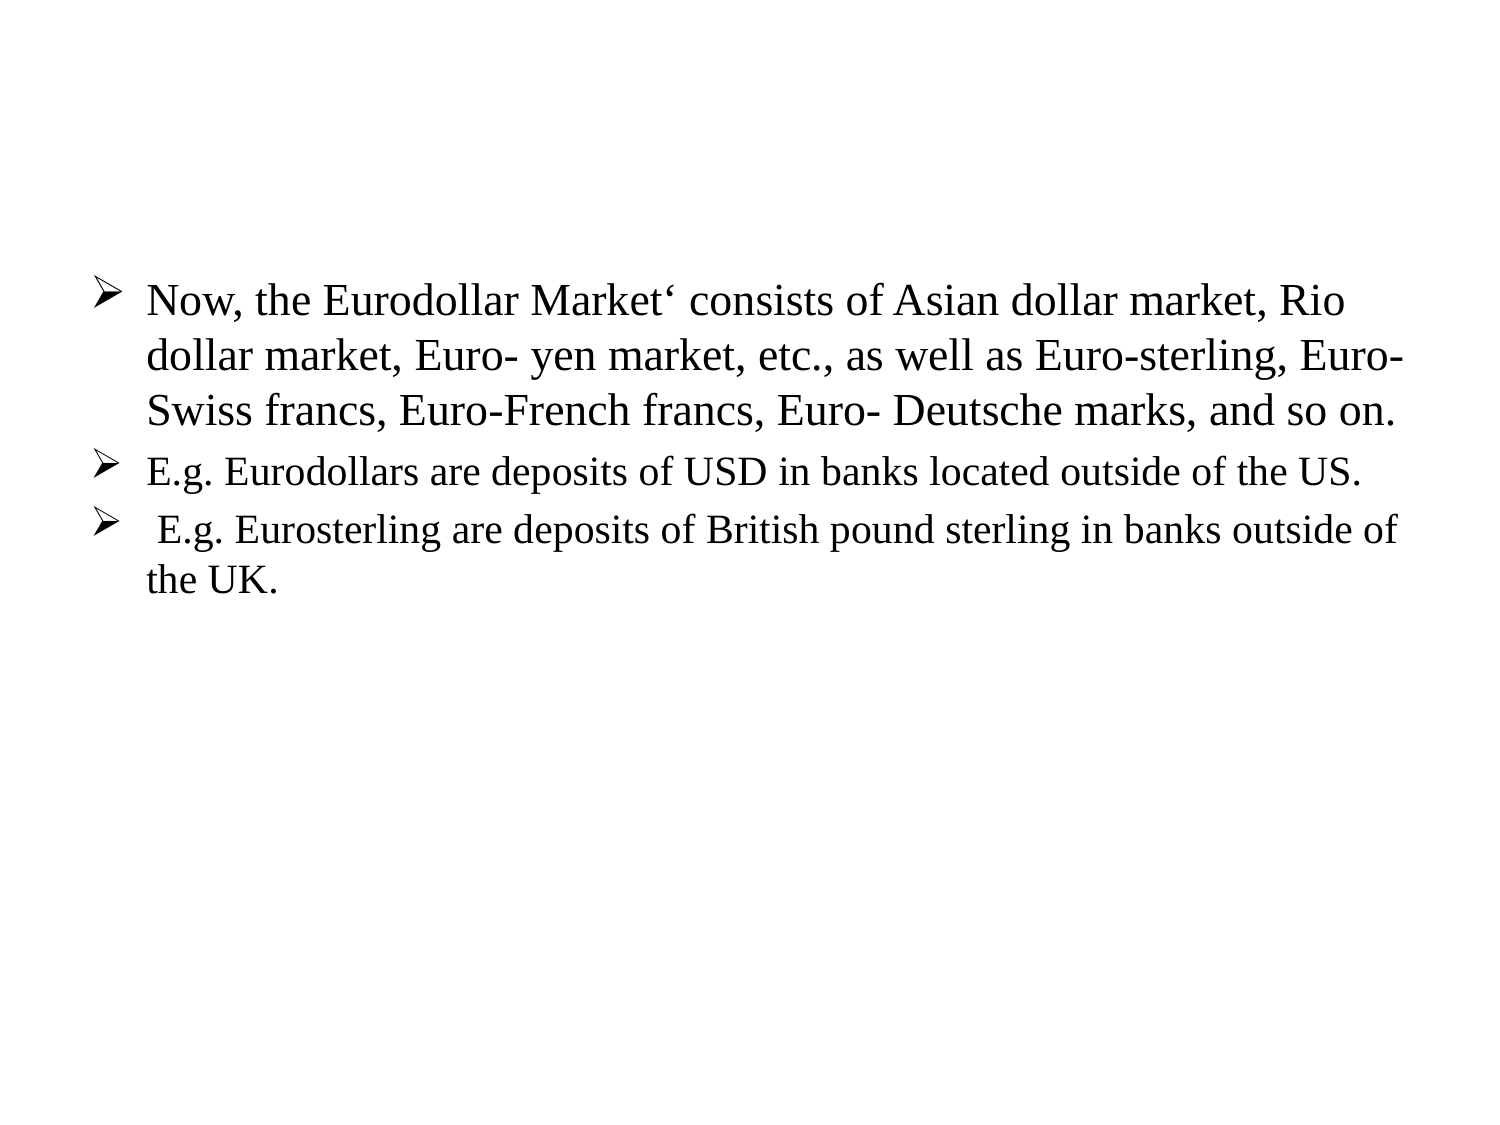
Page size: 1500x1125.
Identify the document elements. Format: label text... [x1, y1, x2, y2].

list Now, the Eurodollar Market‘ consists of Asian dollar market, Rio dollar market, Euro- yen market, etc., as well as Euro-sterling, Euro-Swiss francs, Euro-French francs, Euro- Deutsche marks, and so on. E.g. Eurodollars are deposits of USD in banks located outside of the US. E.g. Eurosterling are deposits of British pound sterling in banks outside of the UK. [75, 262, 1425, 1005]
